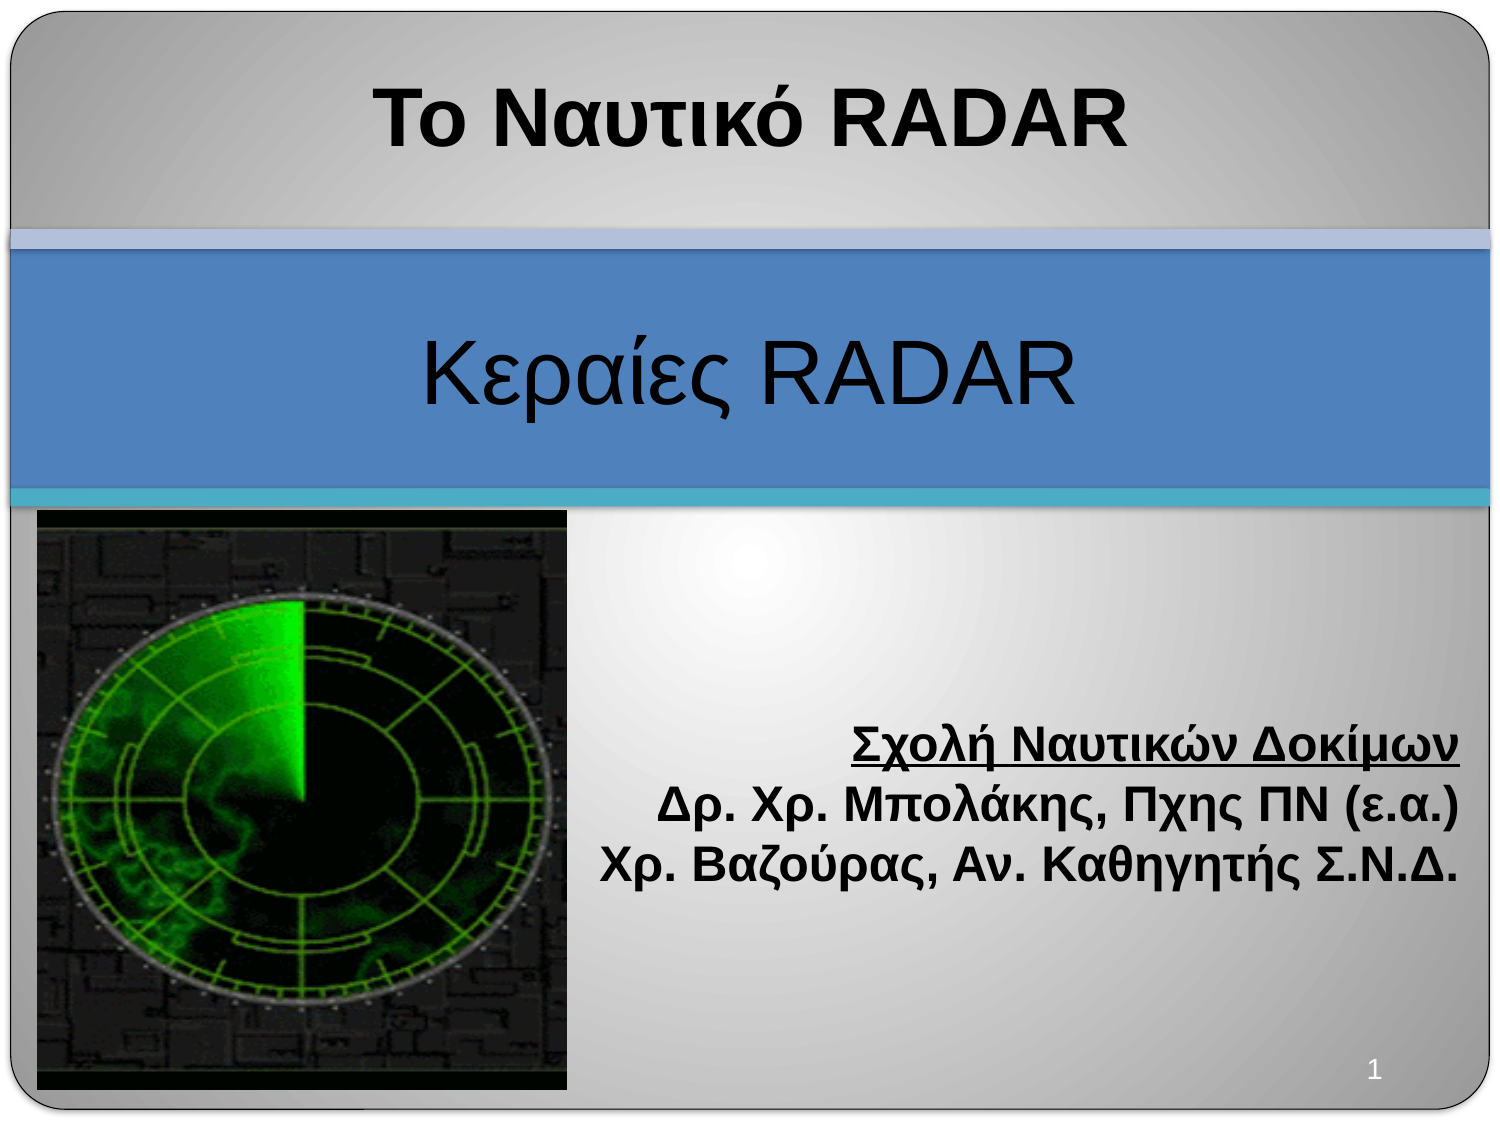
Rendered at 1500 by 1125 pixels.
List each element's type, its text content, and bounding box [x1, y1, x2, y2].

text_box Σχολή Ναυτικών Δοκίμων Δρ. Χρ. Μπολάκης, Πχης ΠΝ (ε.α.) Χρ. Βαζούρας, Αν. Καθηγητής Σ.Ν.Δ. [571, 703, 1475, 899]
slide_number 1 [1366, 1050, 1417, 1090]
text_box Το Ναυτικό RADAR [75, 55, 1426, 171]
title Κεραίες RADAR [75, 312, 1425, 424]
picture [37, 510, 567, 1091]
